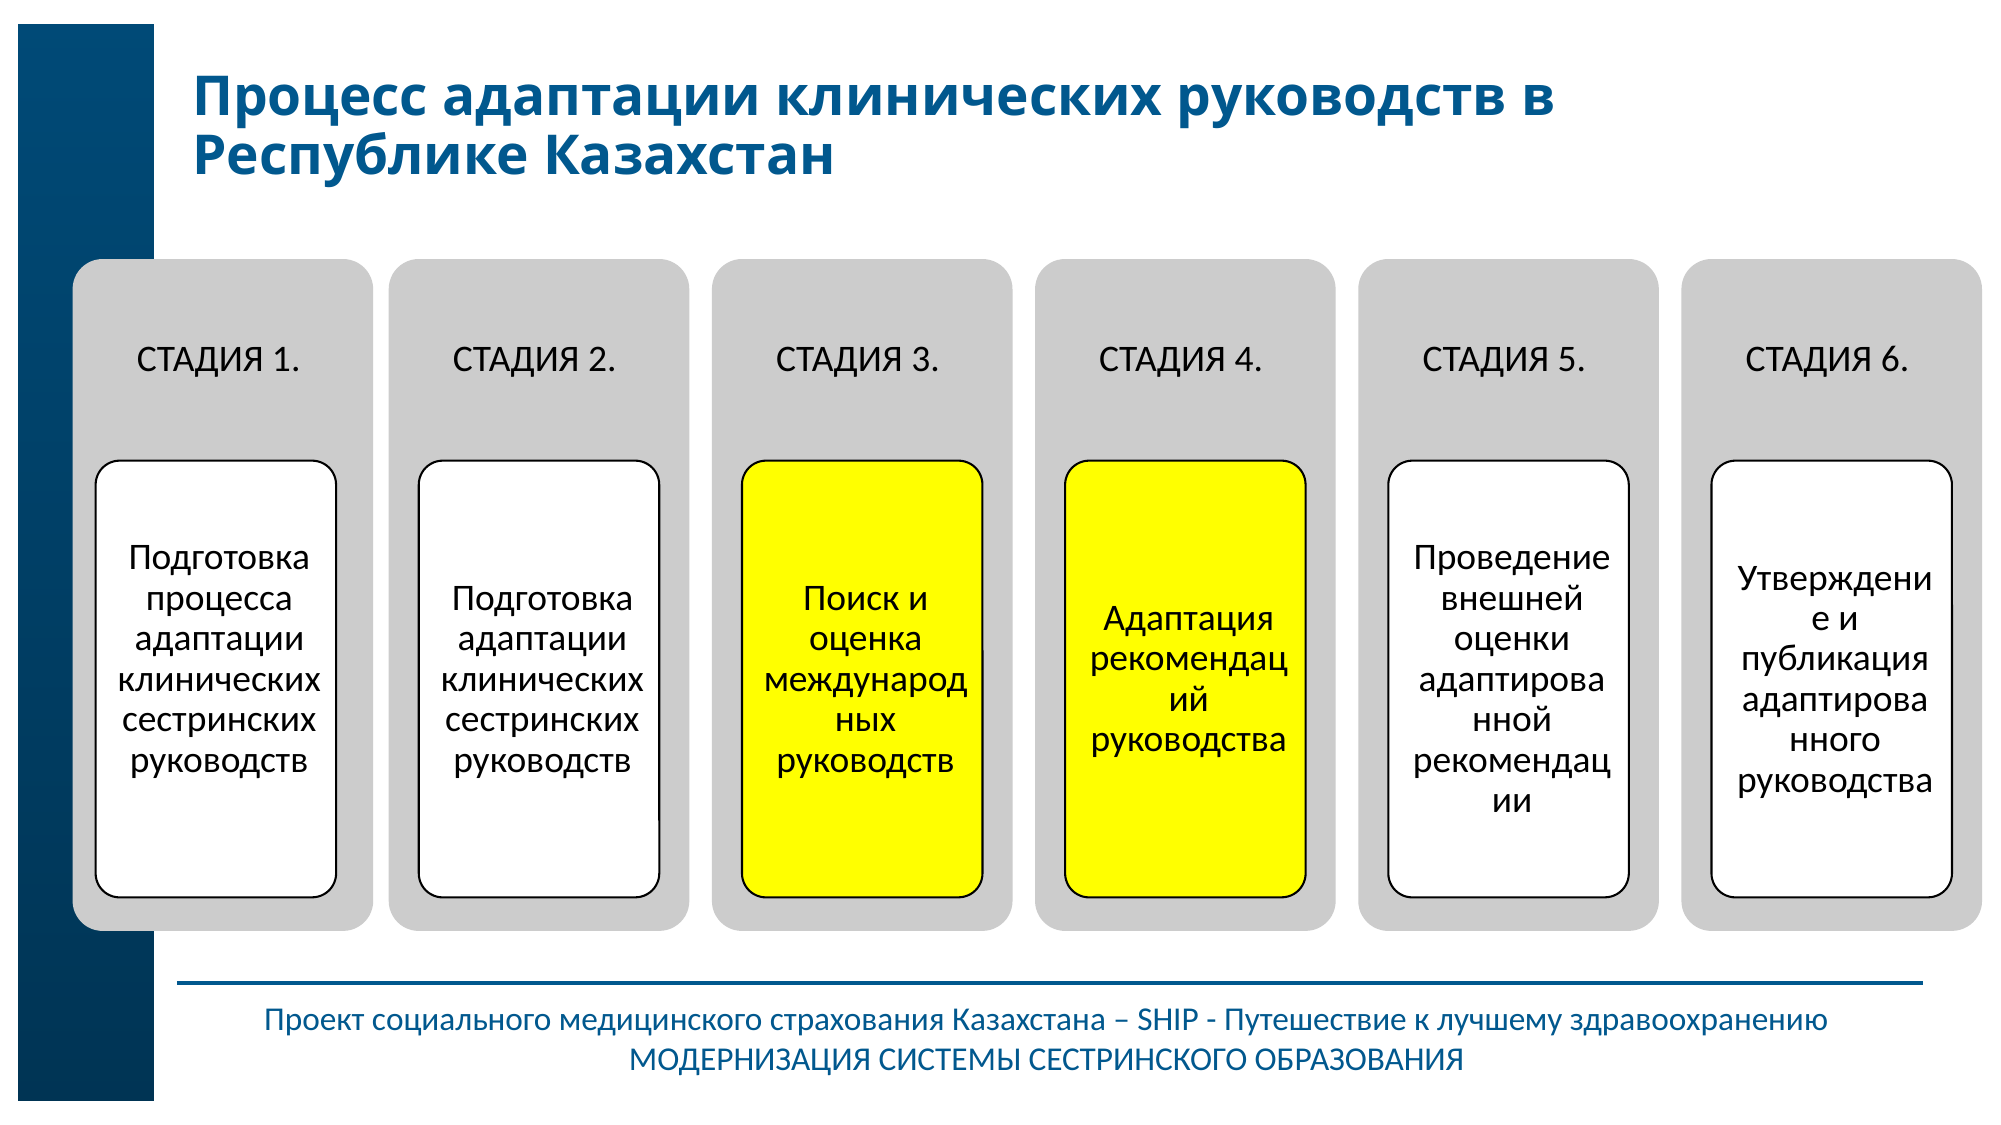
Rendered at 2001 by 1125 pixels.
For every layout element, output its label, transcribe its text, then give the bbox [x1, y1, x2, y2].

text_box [64, 258, 1983, 931]
title Процесс адаптации клинических руководств в Республике Казахстан [176, 59, 1863, 195]
